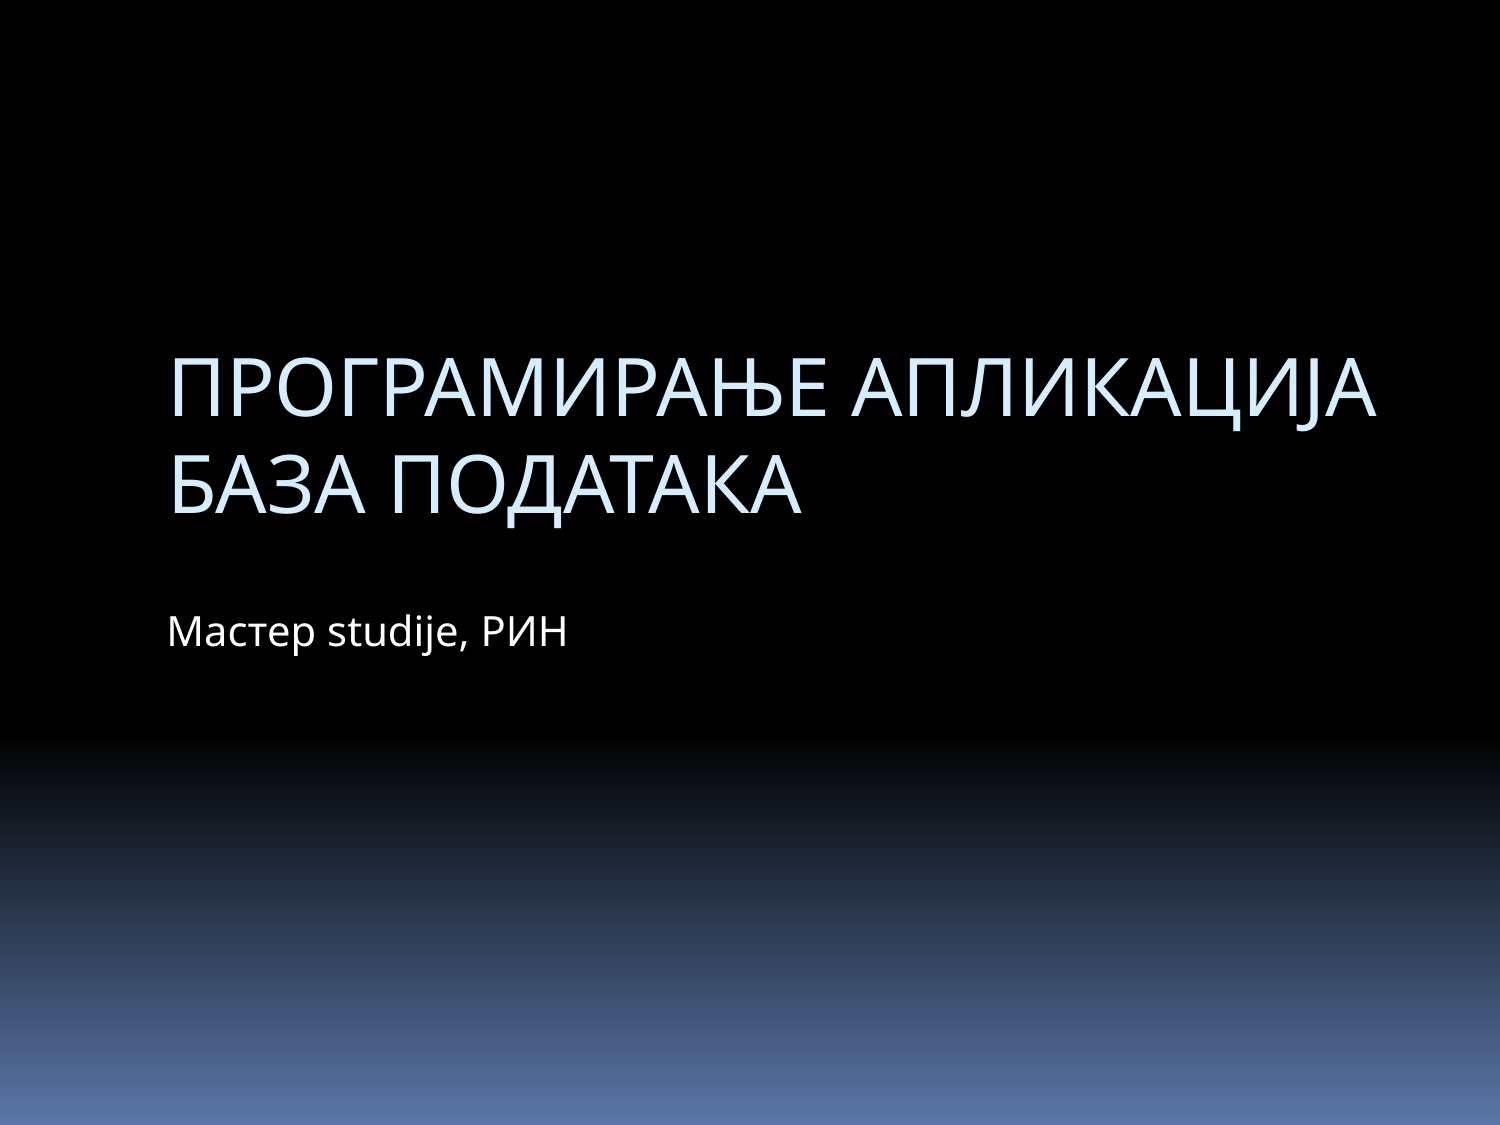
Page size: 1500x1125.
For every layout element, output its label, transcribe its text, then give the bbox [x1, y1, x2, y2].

title Програмирање апликација база података [152, 328, 1428, 539]
subtitle Мастер studije, РИН [150, 574, 1425, 713]
